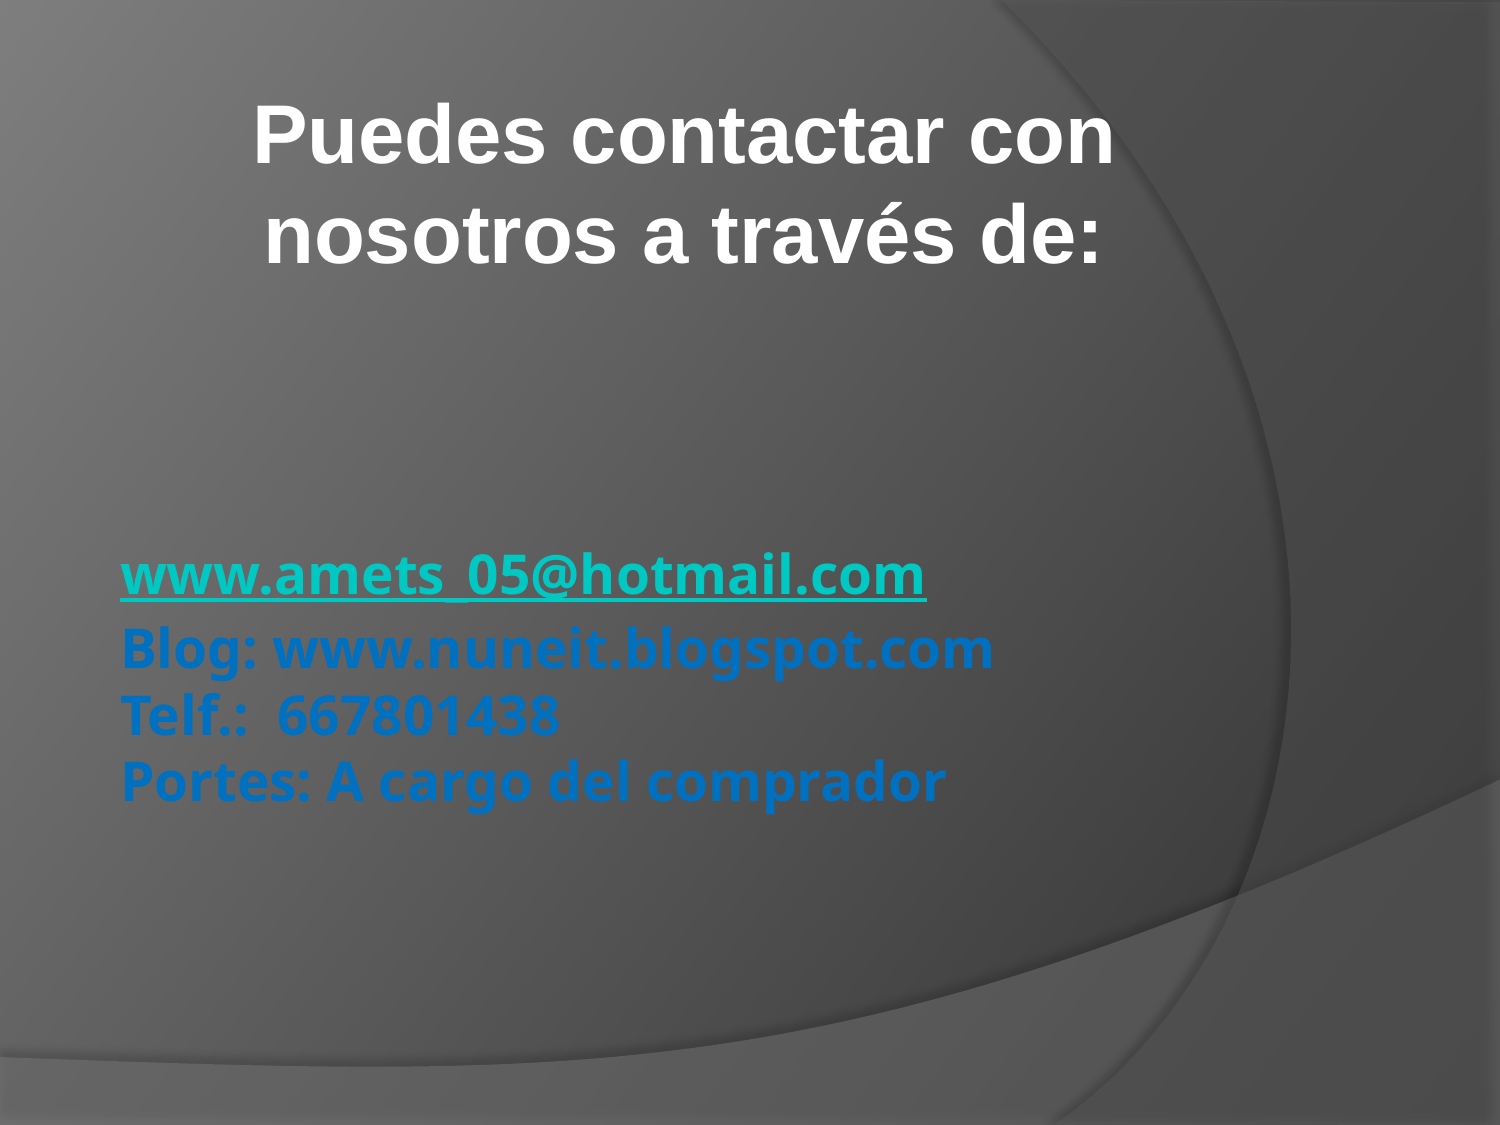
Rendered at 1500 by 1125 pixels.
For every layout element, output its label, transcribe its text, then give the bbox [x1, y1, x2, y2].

list Puedes contactar con nosotros a través de: [140, 105, 1229, 281]
title www.amets_05@hotmail.com Blog: www.nuneit.blogspot.com Telf.: 667801438 Portes: A cargo del comprador [112, 539, 1372, 888]
